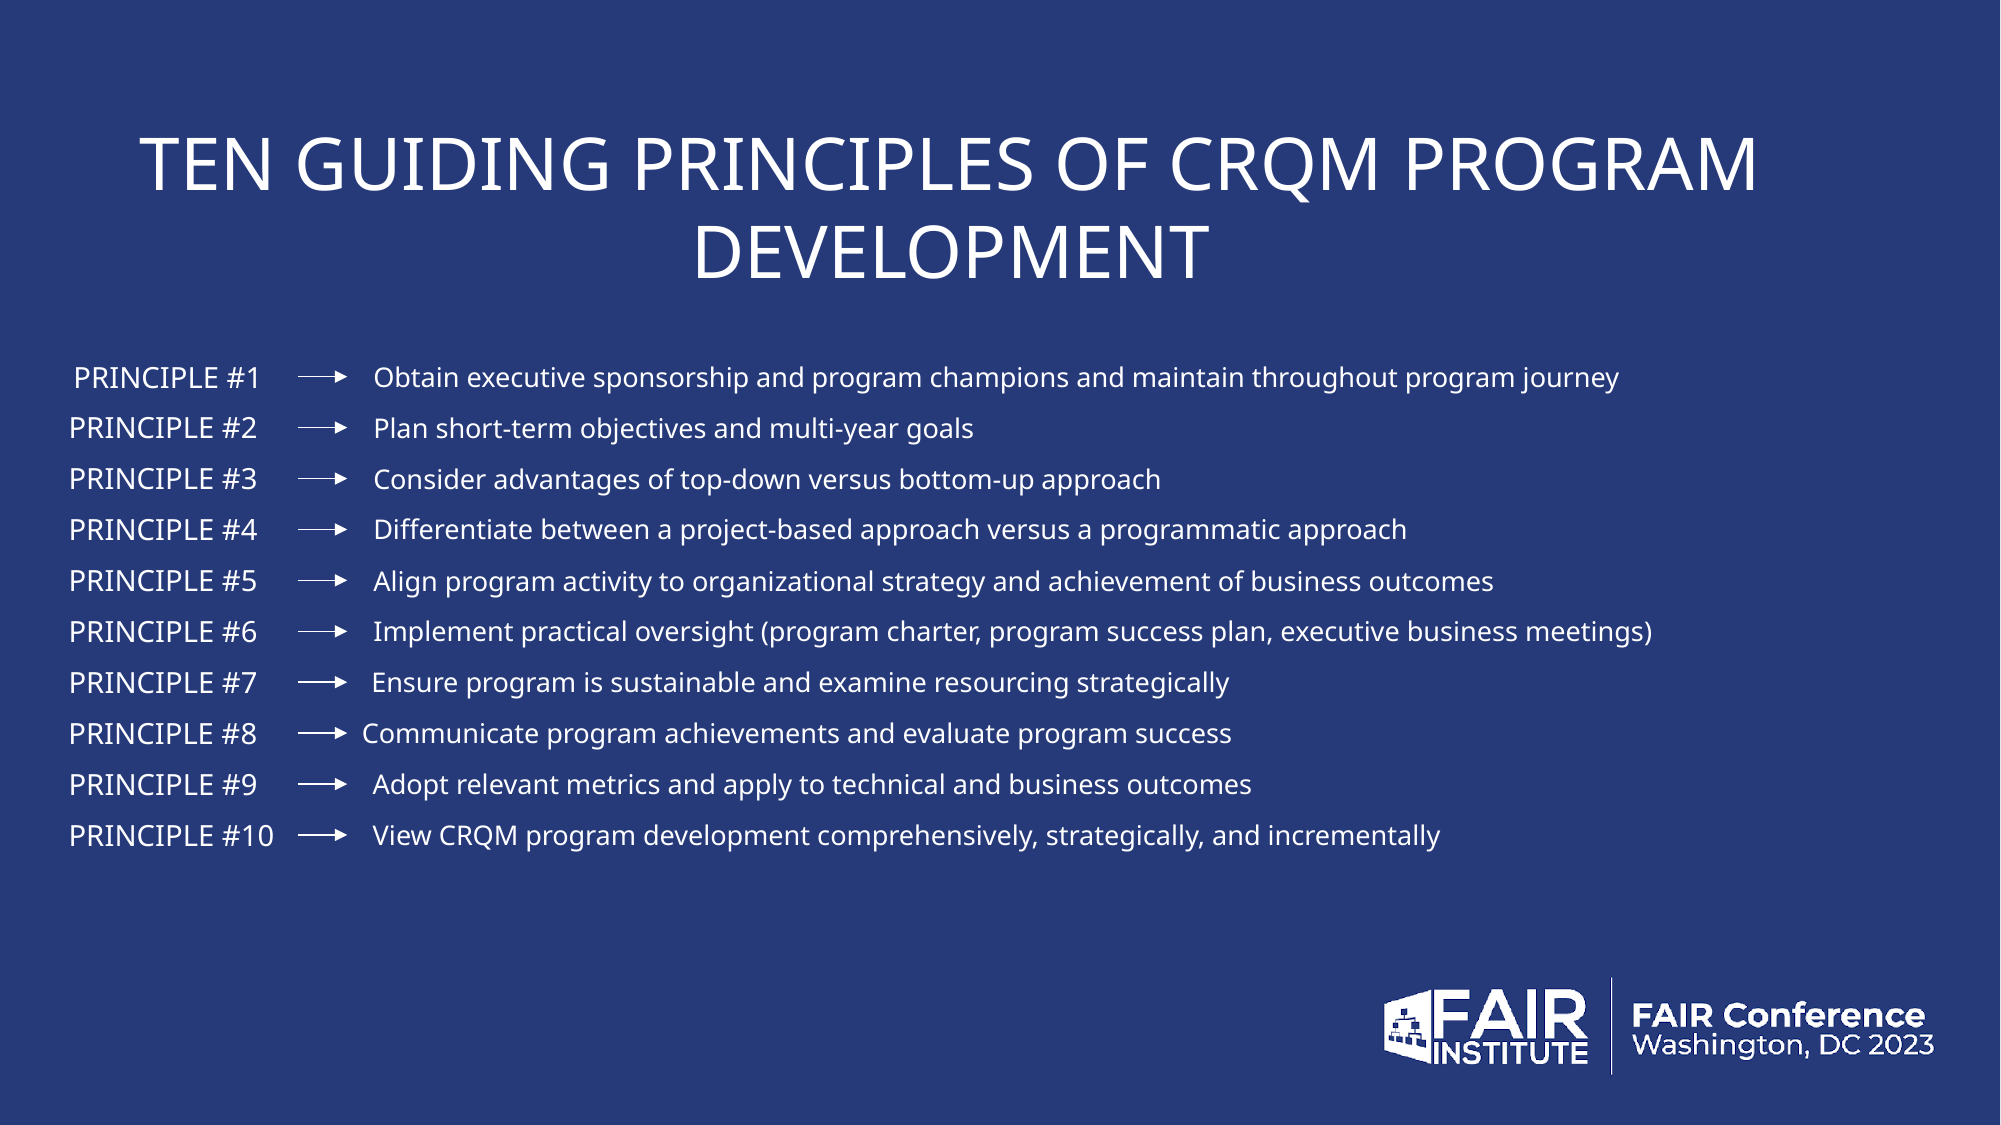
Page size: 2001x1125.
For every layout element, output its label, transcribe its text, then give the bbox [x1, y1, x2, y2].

text_box PRINCIPLE #6 [53, 606, 294, 656]
text_box PRINCIPLE #8 [53, 707, 298, 758]
text_box Implement practical oversight (program charter, program success plan, executive business meetings) [358, 607, 1986, 655]
text_box PRINCIPLE #2 [53, 402, 320, 453]
text_box PRINCIPLE #7 [53, 656, 309, 707]
text_box TEN GUIDING PRINCIPLES OF CRQM PROGRAM DEVELOPMENT [121, 114, 1780, 296]
text_box PRINCIPLE #9 [53, 758, 320, 809]
text_box Communicate program achievements and evaluate program success [339, 709, 1588, 757]
text_box Differentiate between a project-based approach versus a programmatic approach [358, 505, 1785, 553]
text_box PRINCIPLE #10 [53, 809, 320, 860]
text_box Ensure program is sustainable and examine resourcing strategically [356, 658, 1861, 706]
text_box PRINCIPLE #4 [53, 504, 309, 555]
text_box PRINCIPLE #1 [58, 351, 325, 402]
text_box Obtain executive sponsorship and program champions and maintain throughout program journey [358, 352, 1920, 401]
text_box PRINCIPLE #3 [53, 453, 320, 504]
text_box Adopt relevant metrics and apply to technical and business outcomes [357, 759, 1626, 808]
text_box PRINCIPLE #5 [53, 555, 309, 605]
text_box Align program activity to organizational strategy and achievement of business outcomes [358, 556, 1859, 604]
picture [0, 0, 2001, 1125]
text_box View CRQM program development comprehensively, strategically, and incrementally [357, 810, 1749, 859]
text_box Plan short-term objectives and multi-year goals [358, 403, 1272, 452]
text_box Consider advantages of top-down versus bottom-up approach [358, 454, 1362, 502]
